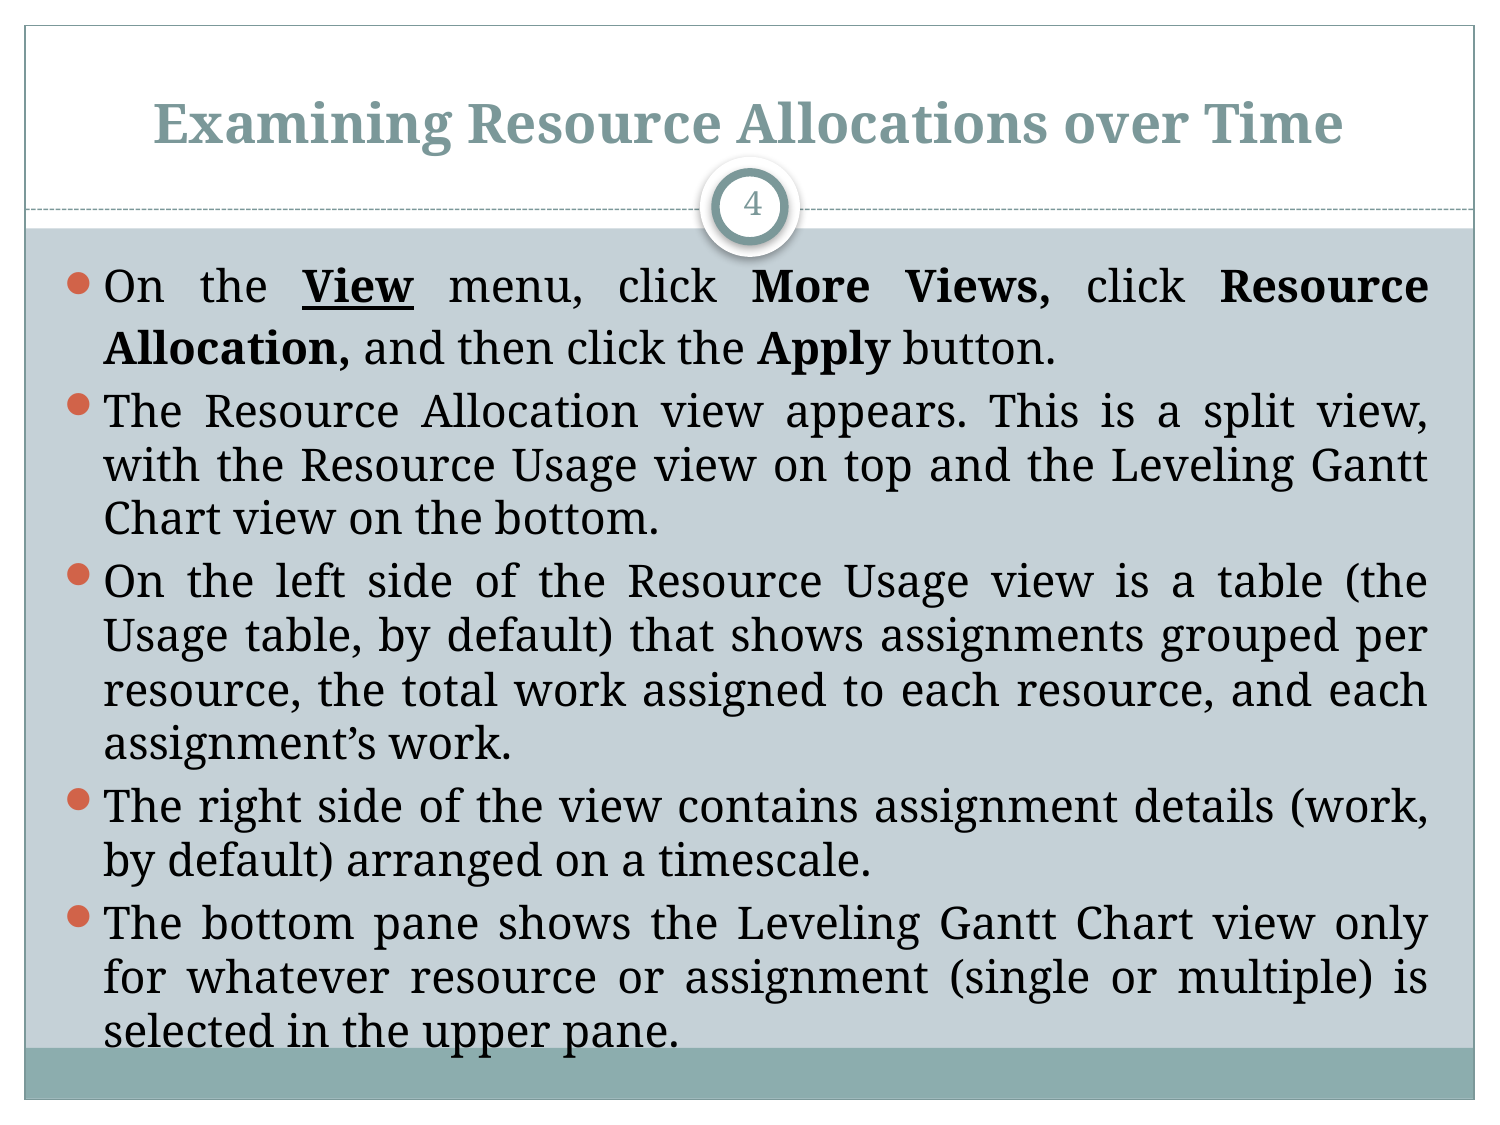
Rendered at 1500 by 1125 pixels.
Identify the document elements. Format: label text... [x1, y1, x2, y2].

list On the View menu, click More Views, click Resource Allocation, and then click the Apply button. The Resource Allocation view appears. This is a split view, with the Resource Usage view on top and the Leveling Gantt Chart view on the bottom. On the left side of the Resource Usage view is a table (the Usage table, by default) that shows assignments grouped per resource, the total work assigned to each resource, and each assignment’s work. The right side of the view contains assignment details (work, by default) arranged on a timescale. The bottom pane shows the Leveling Gantt Chart view only for whatever resource or assignment (single or multiple) is selected in the upper pane. [49, 250, 1445, 1075]
title Examining Resource Allocations over Time [49, 37, 1450, 162]
slide_number 4 [715, 168, 791, 241]
